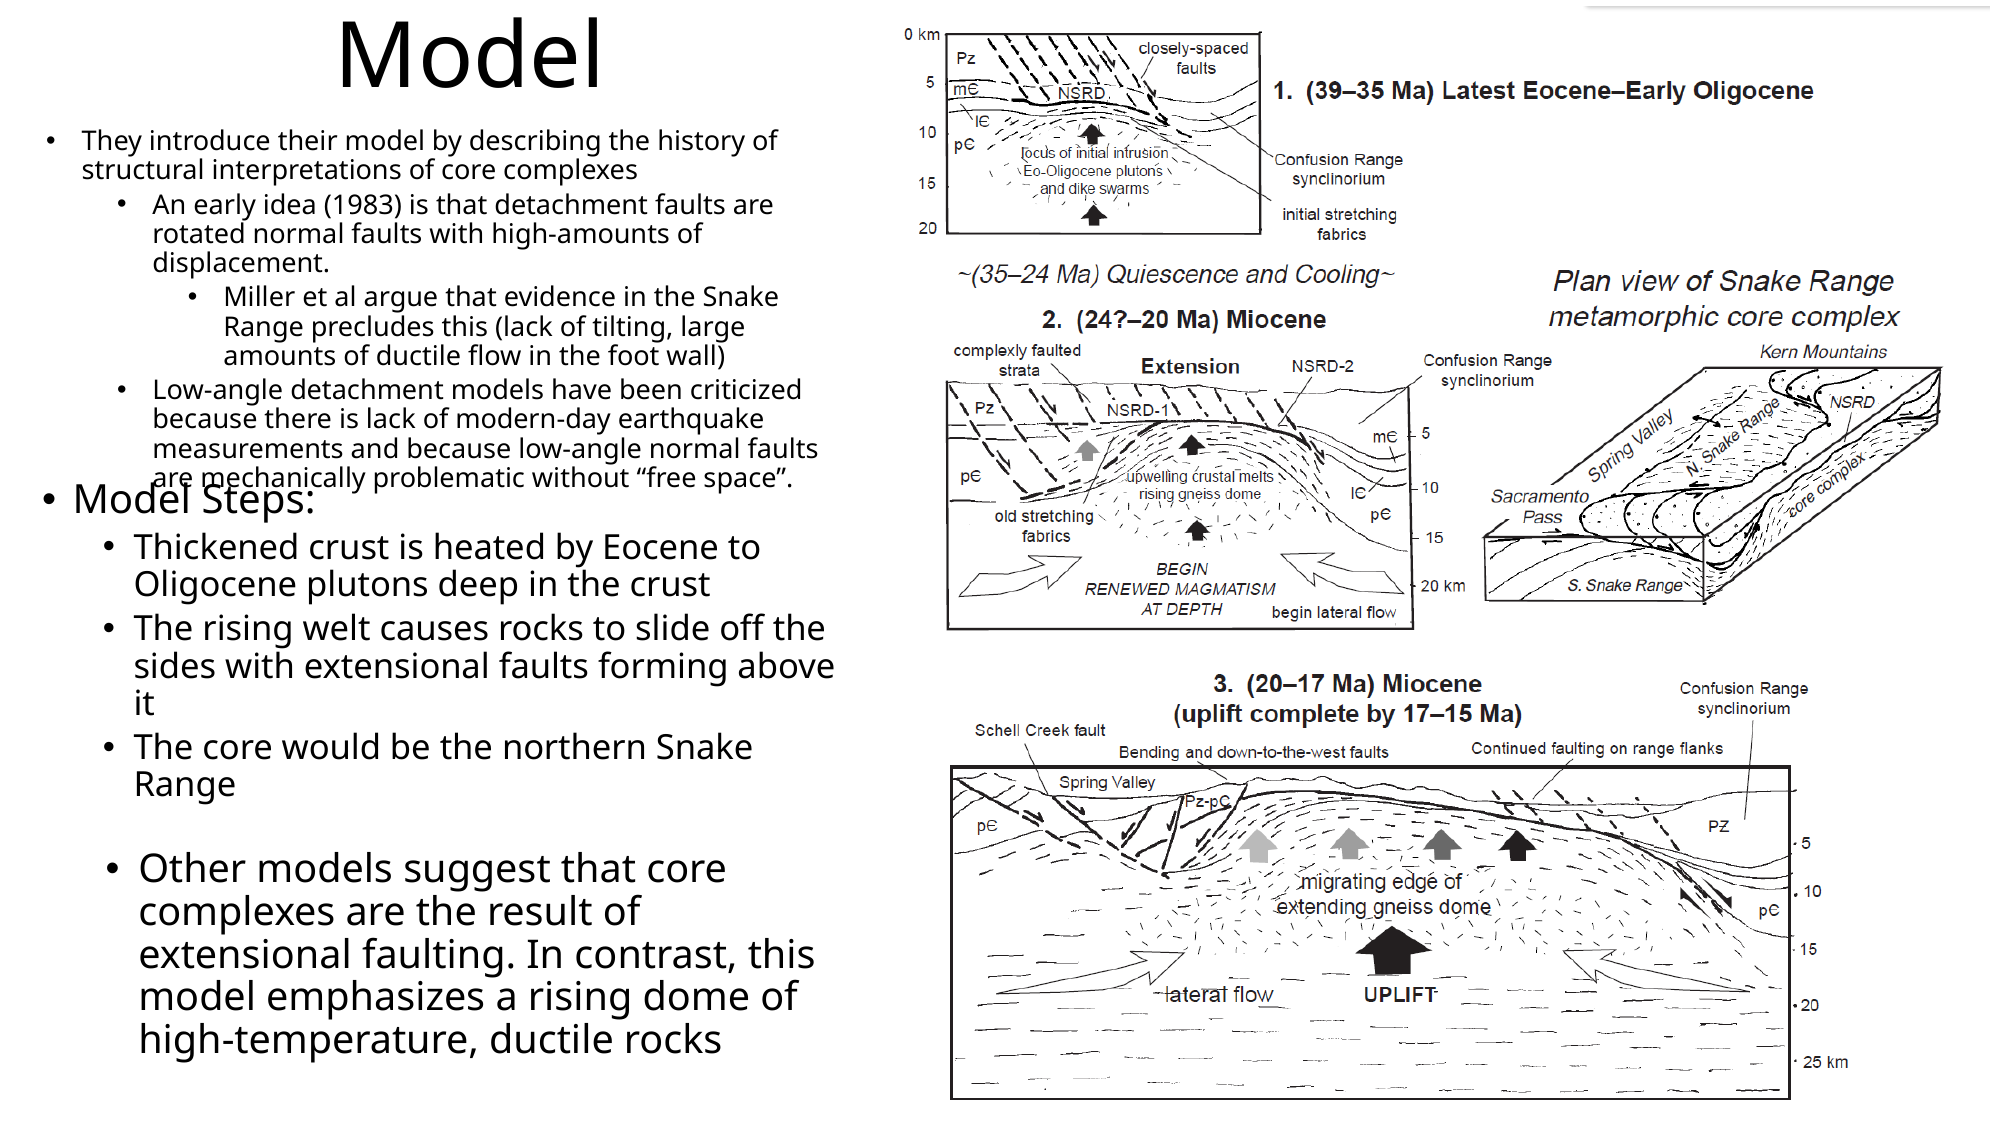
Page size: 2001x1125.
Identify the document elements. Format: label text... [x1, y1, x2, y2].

title Model [319, 0, 1026, 119]
text_box Model Steps: Thickened crust is heated by Eocene to Oligocene plutons deep in the crust The rising welt causes rocks to slide off the sides with extensional faults forming above it The core would be the northern Snake Range [27, 471, 869, 813]
list They introduce their model by describing the history of structural interpretations of core complexes An early idea (1983) is that detachment faults are rotated normal faults with high-amounts of displacement. Miller et al argue that evidence in the Snake Range precludes this (lack of tilting, large amounts of ductile flow in the foot wall) Low-angle detachment models have been criticized because there is lack of modern-day earthquake measurements and because low-angle normal faults are mechanically problematic without “free space”. [31, 119, 869, 471]
text_box Other models suggest that core complexes are the result of extensional faulting. In contrast, this model emphasizes a rising dome of high-temperature, ductile rocks [90, 841, 840, 1106]
picture [869, 6, 1990, 1119]
